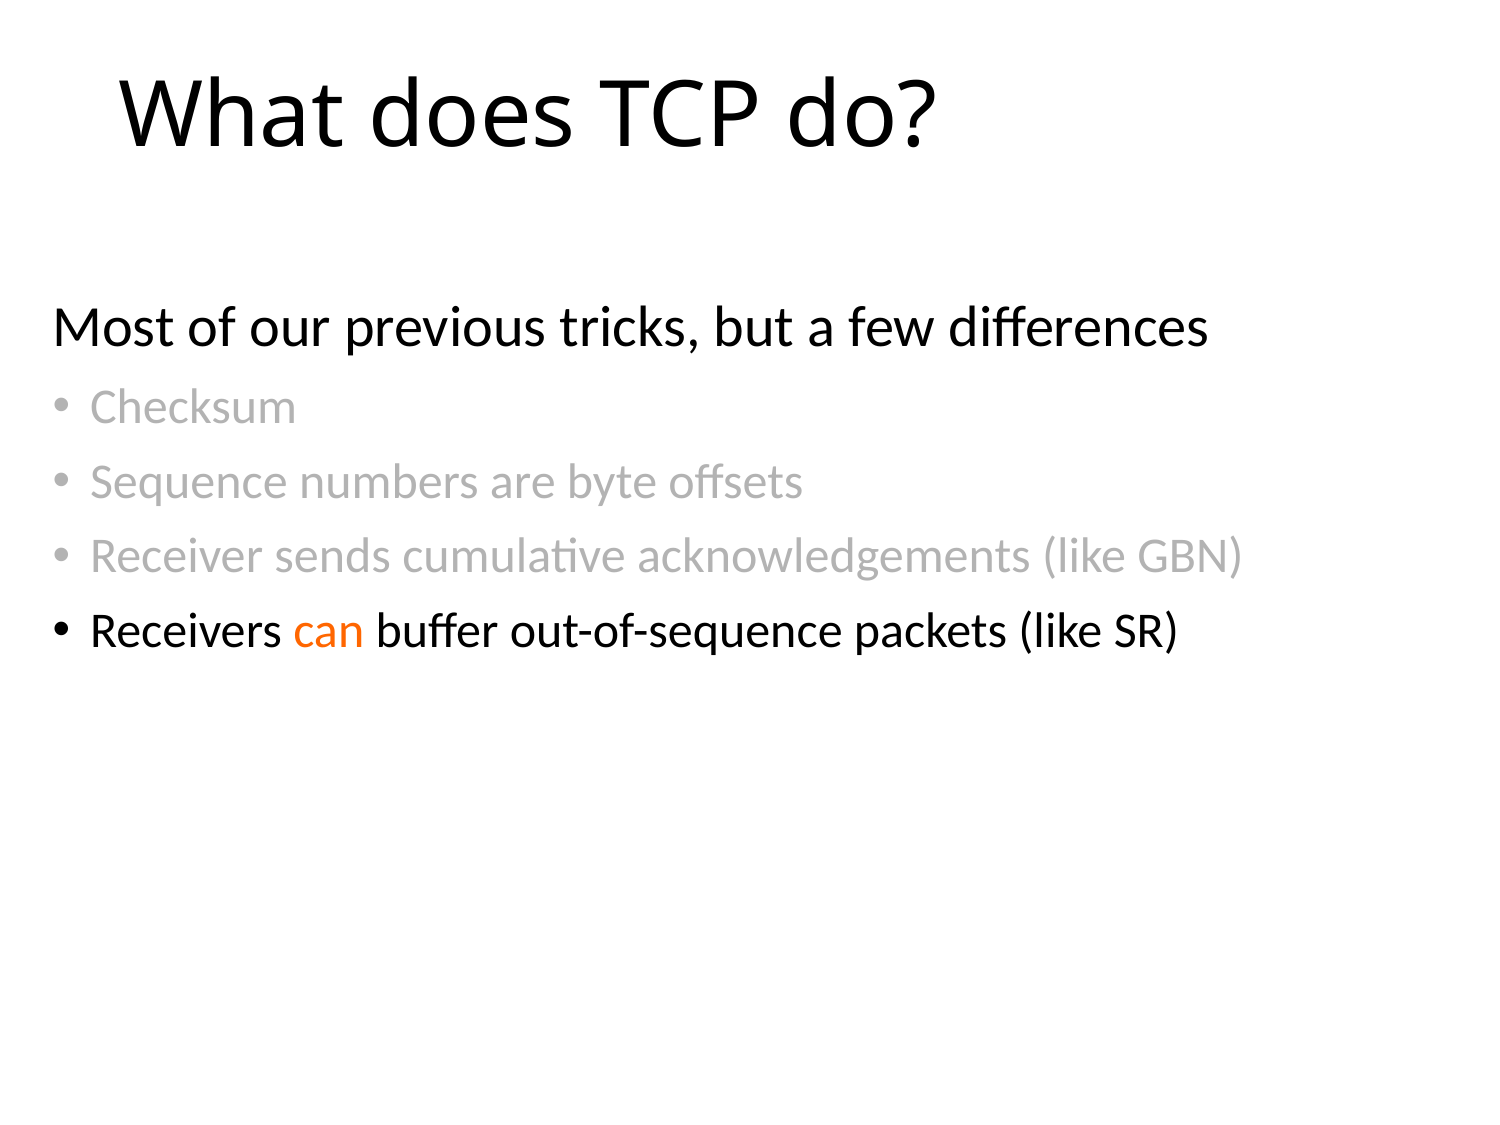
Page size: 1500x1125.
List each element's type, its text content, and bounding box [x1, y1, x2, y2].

title What does TCP do? [103, 59, 1397, 278]
list Most of our previous tricks, but a few differences Checksum Sequence numbers are byte offsets Receiver sends cumulative acknowledgements (like GBN) Receivers can buffer out-of-sequence packets (like SR) [37, 288, 1488, 1013]
